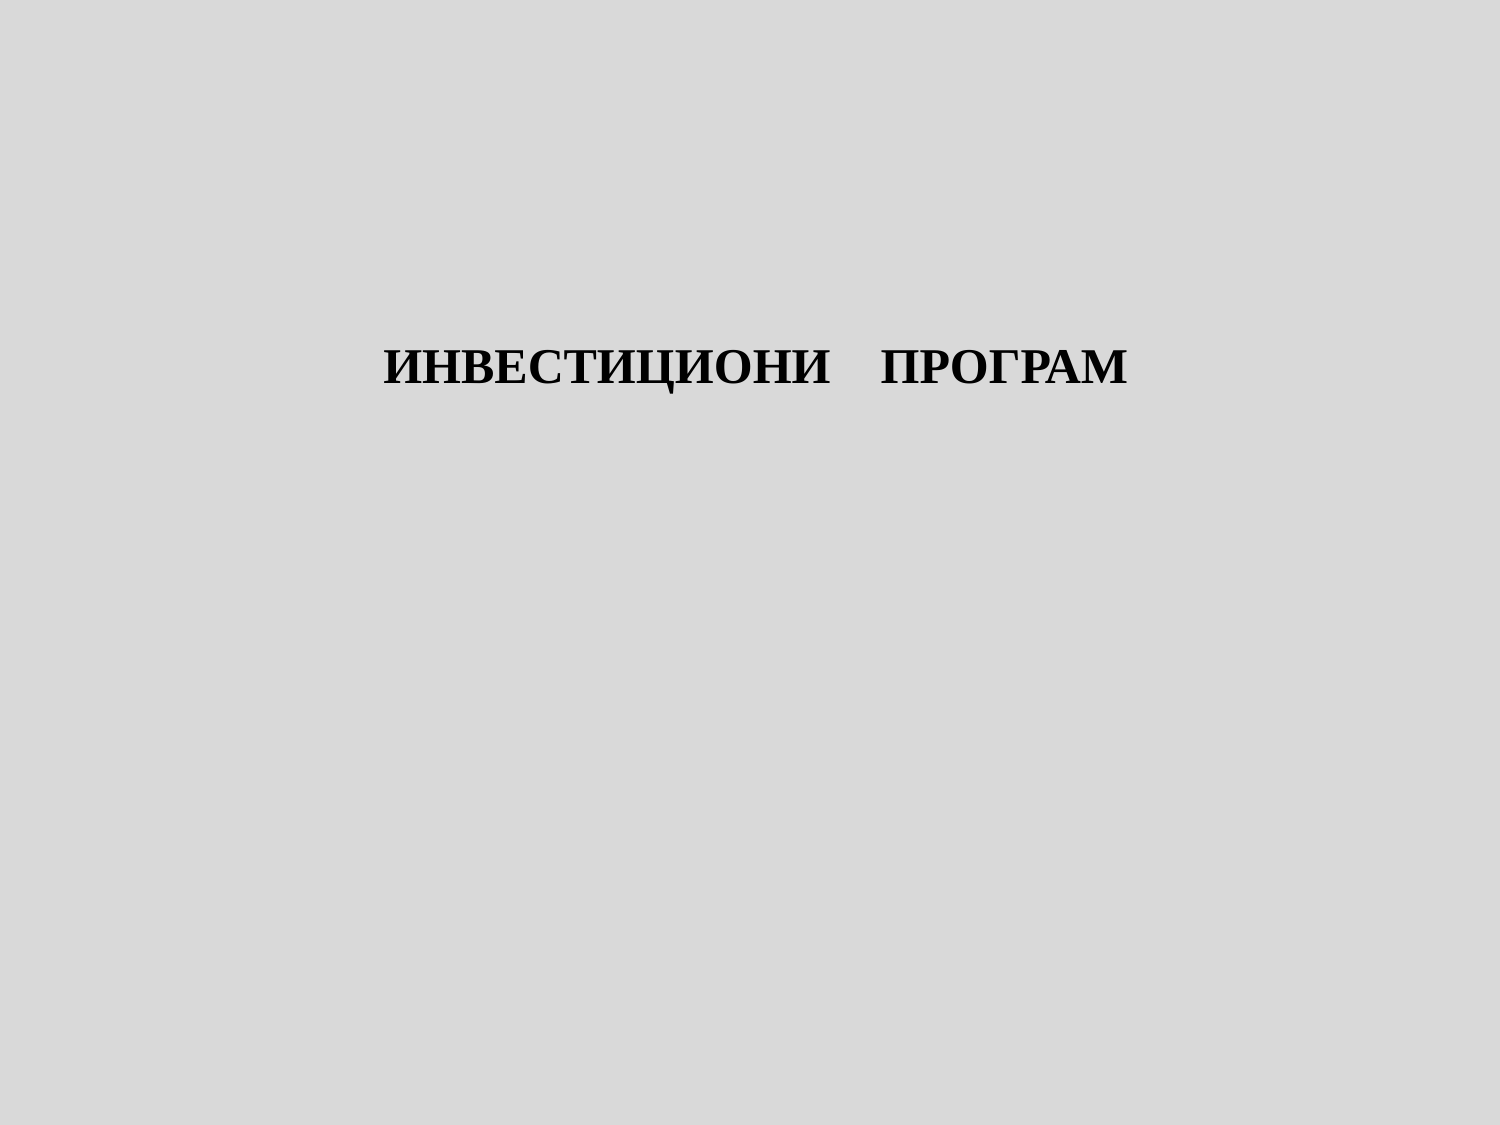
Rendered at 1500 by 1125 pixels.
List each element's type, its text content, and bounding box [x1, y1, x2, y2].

title ИНВЕСТИЦИОНИ ПРОГРАМ [41, 66, 1471, 870]
